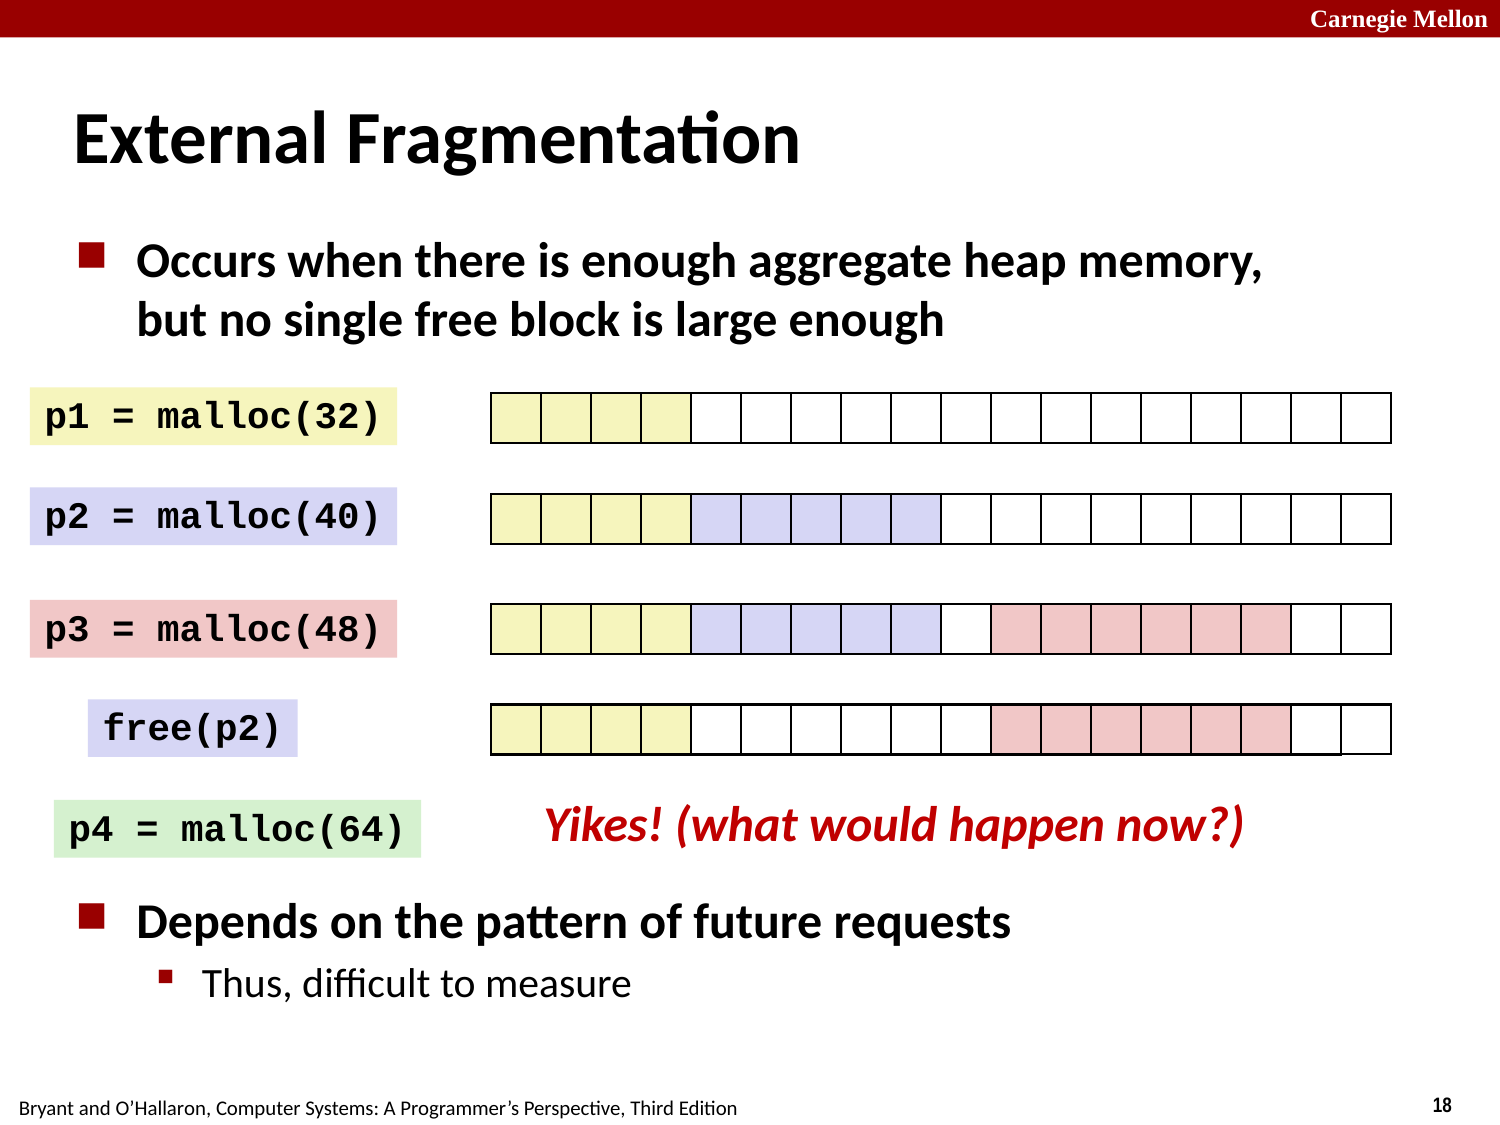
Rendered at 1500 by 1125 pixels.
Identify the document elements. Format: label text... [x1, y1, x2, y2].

text_box free(p2) [87, 699, 298, 757]
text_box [490, 493, 1392, 544]
text_box p4 = malloc(64) [53, 799, 422, 858]
text_box p2 = malloc(40) [29, 487, 398, 546]
text_box p1 = malloc(32) [29, 387, 398, 446]
text_box p3 = malloc(48) [29, 599, 398, 658]
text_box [490, 704, 1392, 755]
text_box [490, 603, 1392, 655]
title External Fragmentation [58, 71, 1305, 197]
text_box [490, 392, 1392, 443]
text_box Yikes! (what would happen now?) [528, 784, 1260, 860]
list Occurs when there is enough aggregate heap memory, but no single free block is large enough Depends on the pattern of future requests Thus, difficult to measure [64, 223, 1361, 1040]
